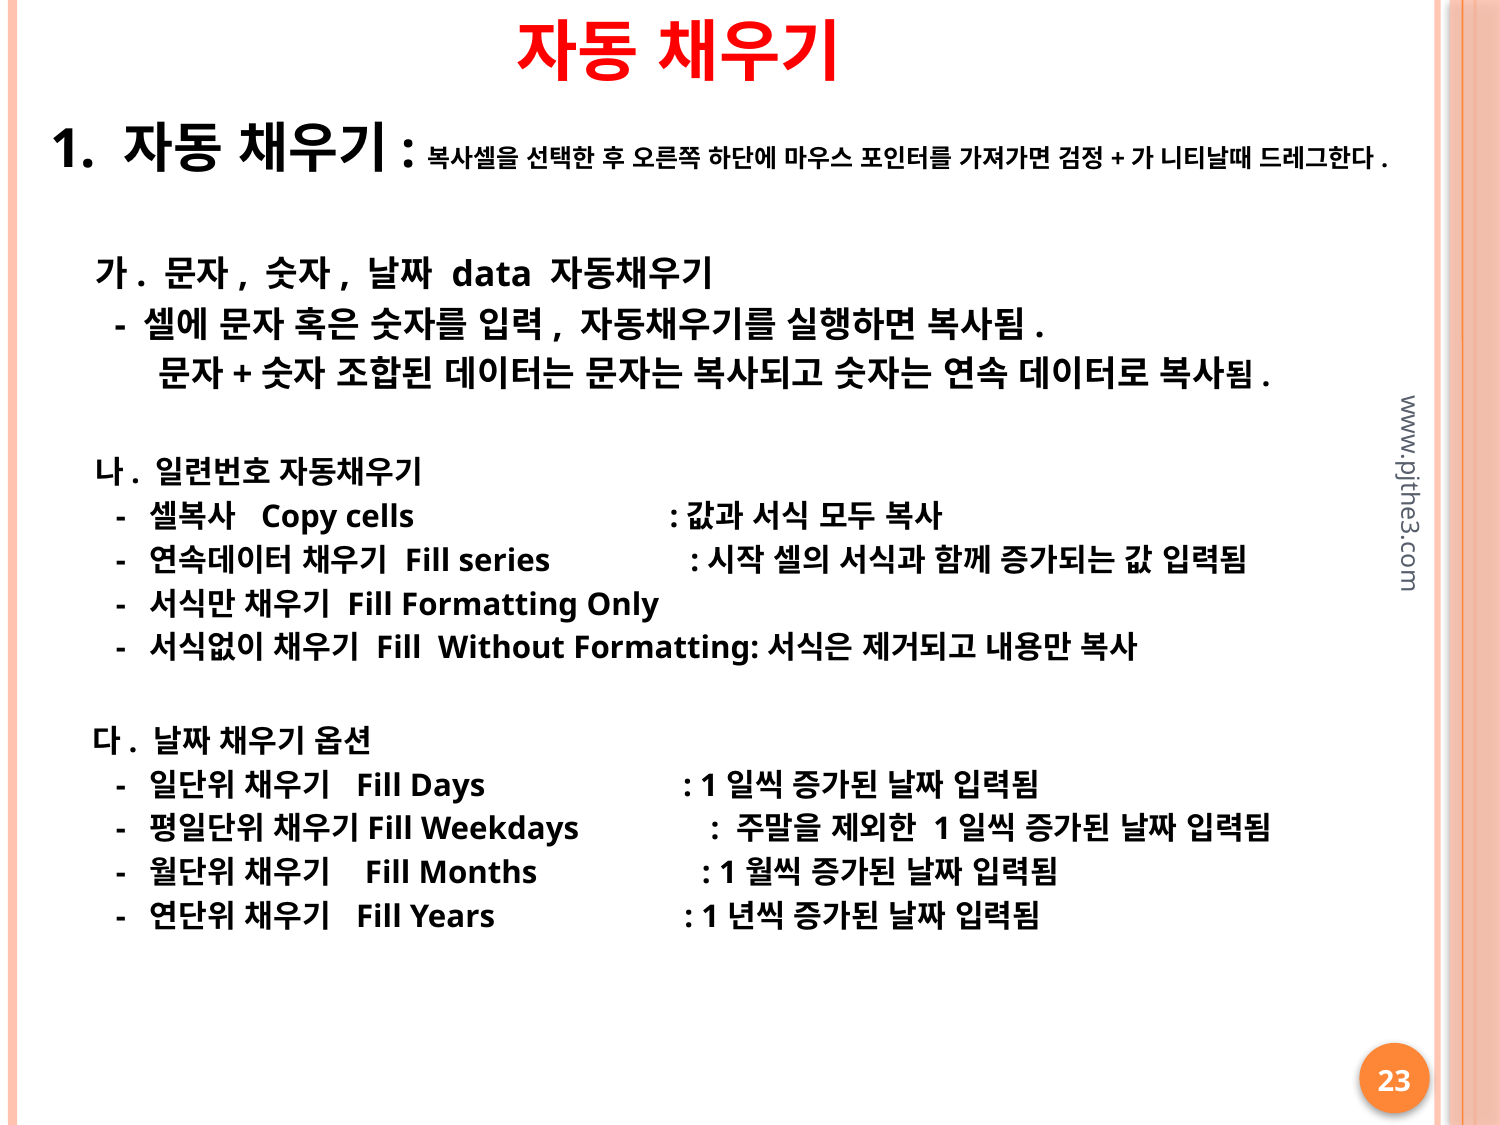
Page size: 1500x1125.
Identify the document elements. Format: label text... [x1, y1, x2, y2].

text_box 자동 채우기 [289, 0, 1069, 96]
text_box 1. 자동 채우기:복사셀을 선택한 후 오른쪽 하단에 마우스 포인터를 가져가면 검정+가 니티날때 드레그한다. 가. 문자, 숫자, 날짜 data 자동채우기 - 셀에 문자 혹은 숫자를 입력, 자동채우기를 실행하면 복사됨. 문자+숫자 조합된 데이터는 문자는 복사되고 숫자는 연속 데이터로 복사됨. 나. 일련번호 자동채우기 - 셀복사 Copy cells :값과 서식 모두 복사 - 연속데이터 채우기 Fill series :시작 셀의 서식과 함께 증가되는 값 입력됨 - 서식만 채우기 Fill Formatting Only - 서식없이 채우기 Fill Without Formatting:서식은 제거되고 내용만 복사 다. 날짜 채우기 옵션 - 일단위 채우기 Fill Days : 1일씩 증가된 날짜 입력됨 - 평일단위 채우기Fill Weekdays : 주말을 제외한 1일씩 증가된 날짜 입력됨 - 월단위 채우기 Fill Months : 1월씩 증가된 날짜 입력됨 - 연단위 채우기 Fill Years : 1년씩 증가된 날짜 입력됨 [35, 105, 1454, 1078]
footer www.pjthe3.com [1379, 380, 1440, 906]
slide_number 23 [1335, 1039, 1454, 1125]
